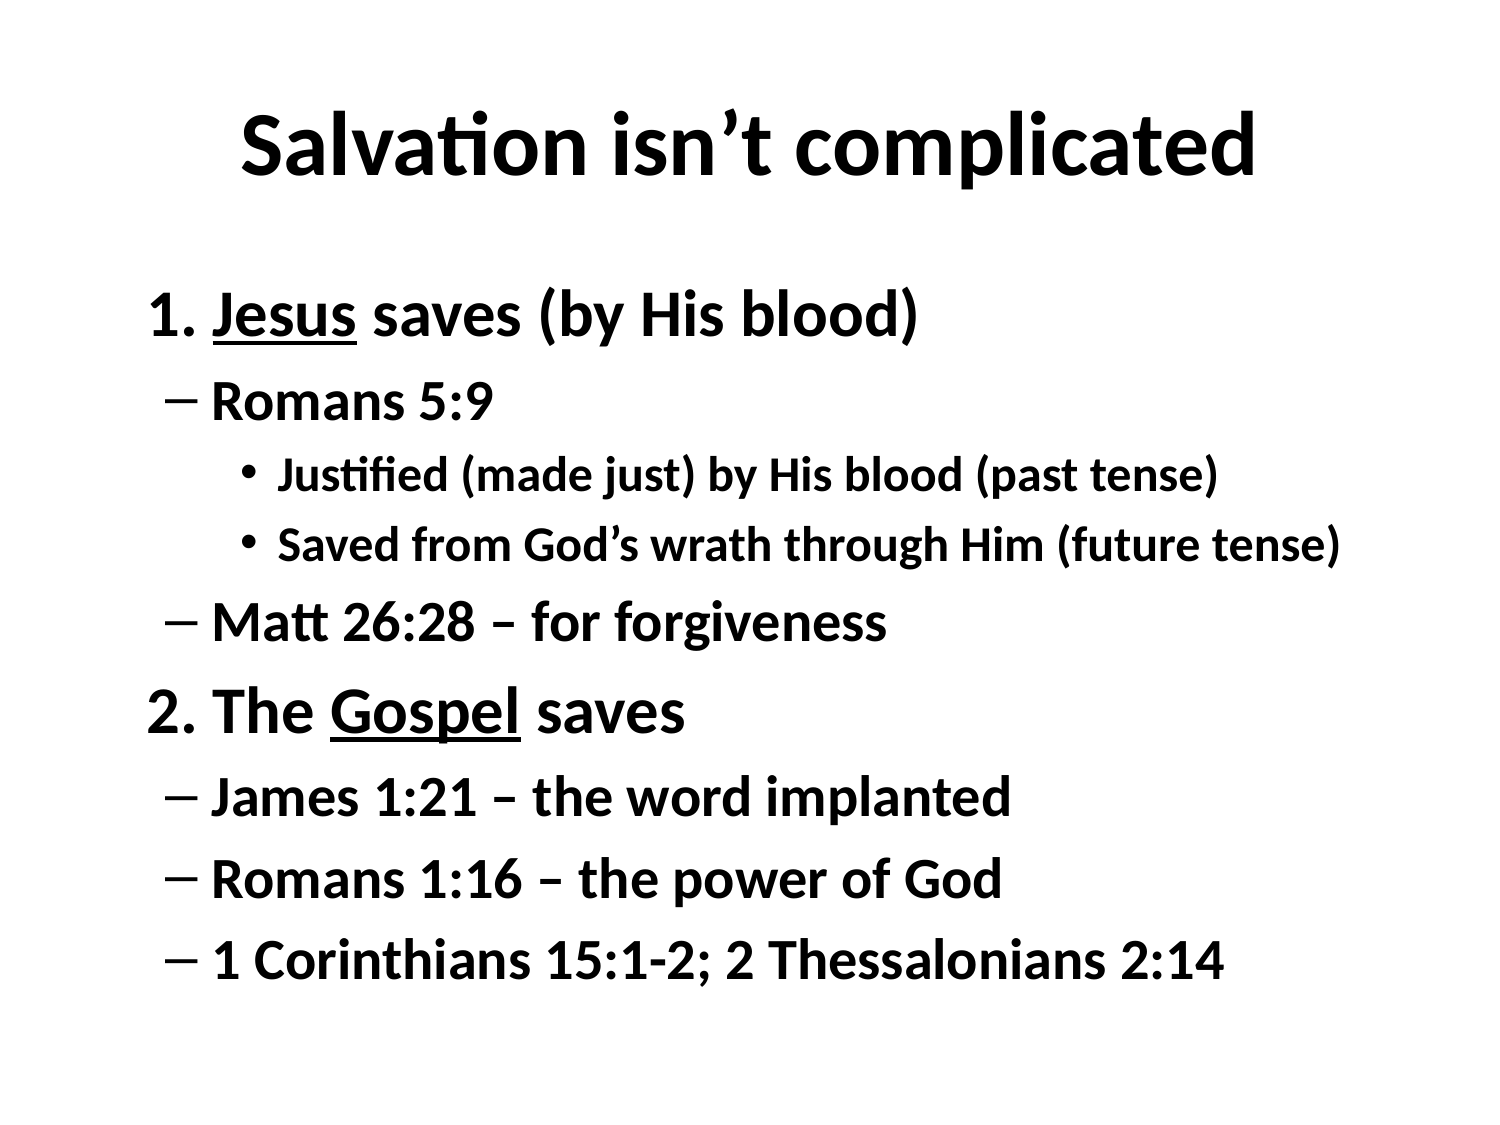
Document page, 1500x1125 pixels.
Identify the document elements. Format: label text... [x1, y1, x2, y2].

title Salvation isn’t complicated [75, 45, 1425, 233]
list 1. Jesus saves (by His blood) Romans 5:9 Justified (made just) by His blood (past tense) Saved from God’s wrath through Him (future tense) Matt 26:28 – for forgiveness 2. The Gospel saves James 1:21 – the word implanted Romans 1:16 – the power of God 1 Corinthians 15:1-2; 2 Thessalonians 2:14 [75, 262, 1425, 1075]
